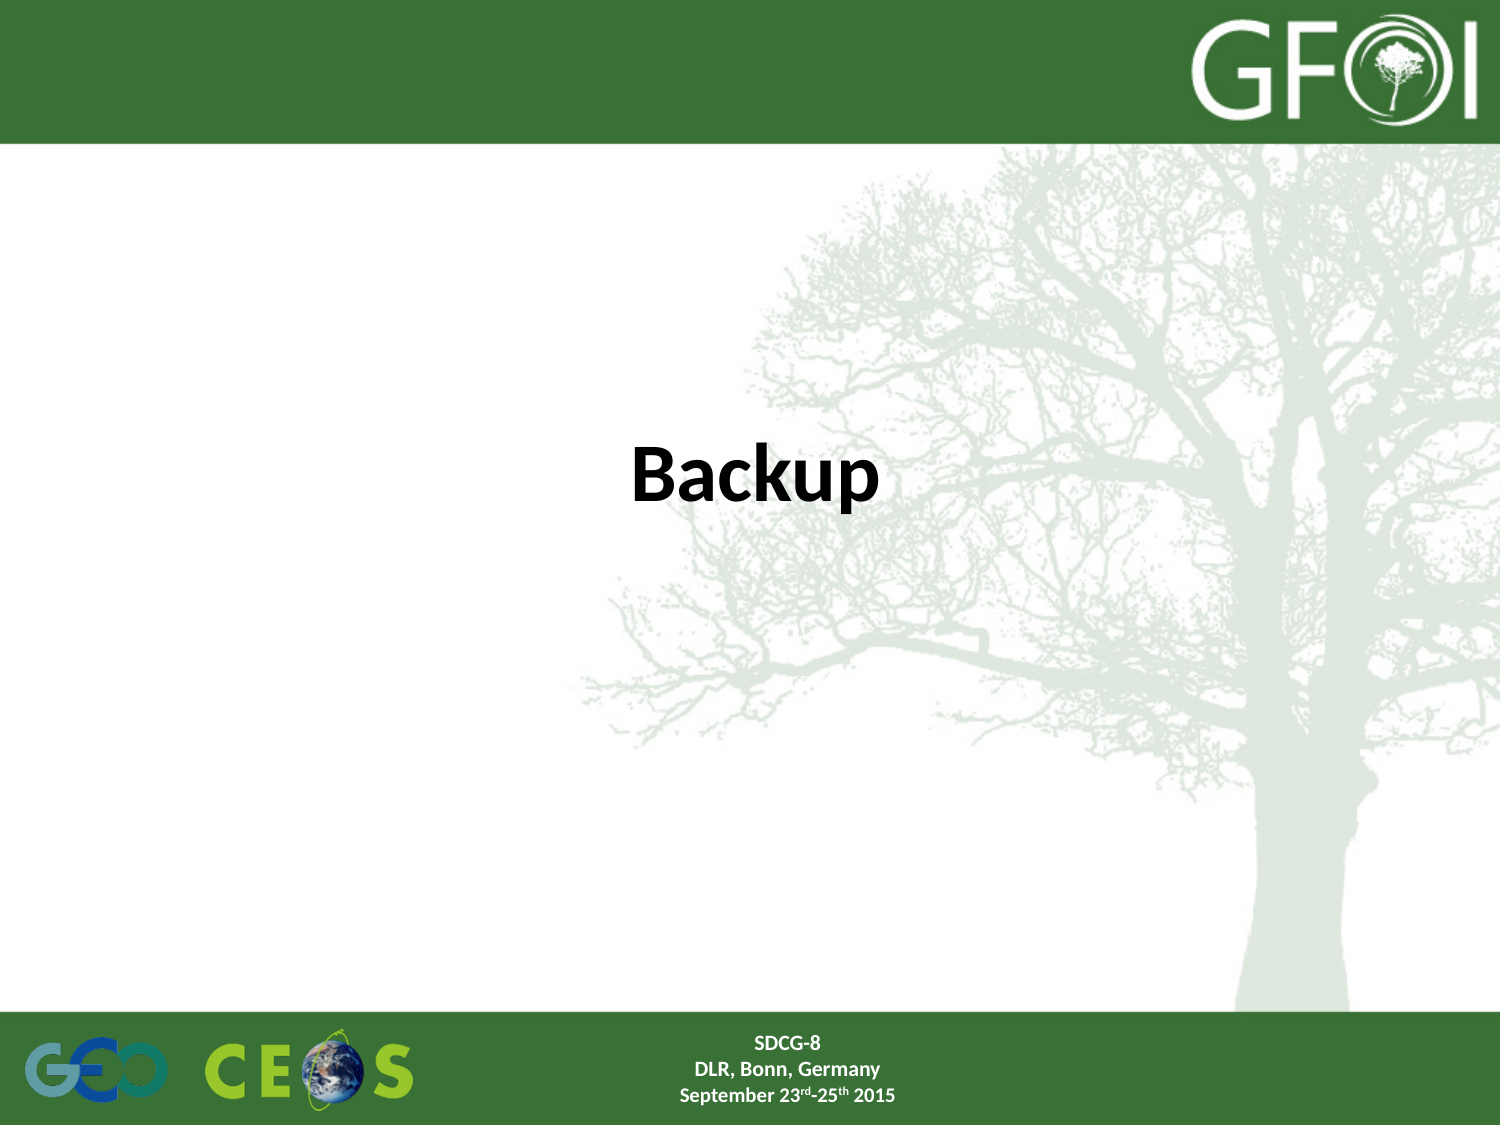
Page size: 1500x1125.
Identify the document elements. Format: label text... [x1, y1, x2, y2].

picture [0, 0, 1500, 1125]
footer SDCG-8 DLR, Bonn, Germany September 23rd-25th 2015 [643, 1021, 933, 1115]
title Backup [193, 410, 1319, 526]
